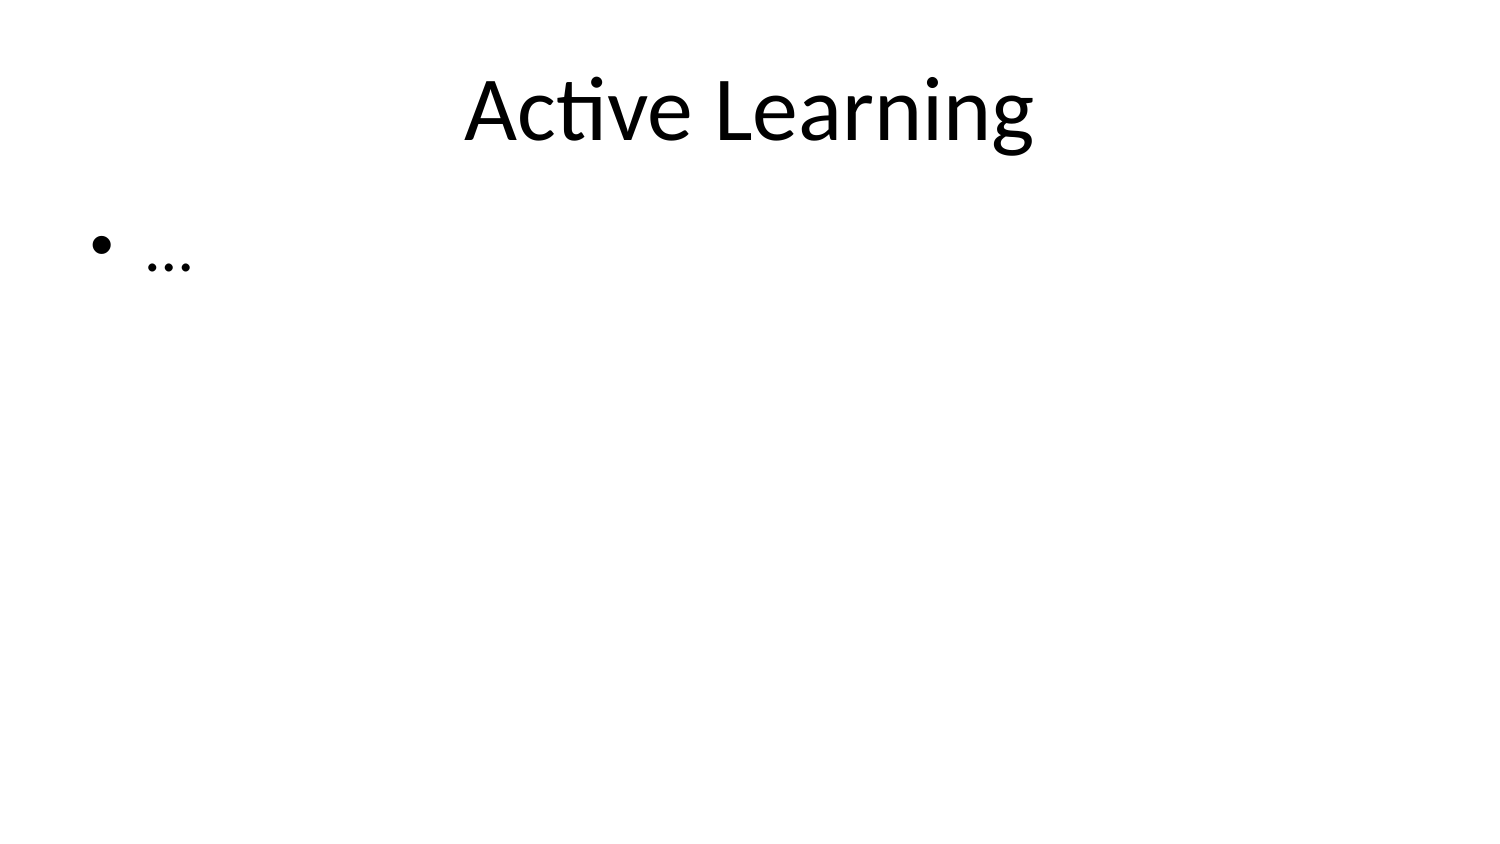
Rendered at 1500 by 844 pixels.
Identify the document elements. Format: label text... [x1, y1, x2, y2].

title Active Learning [75, 33, 1425, 175]
list … [75, 196, 1425, 754]
